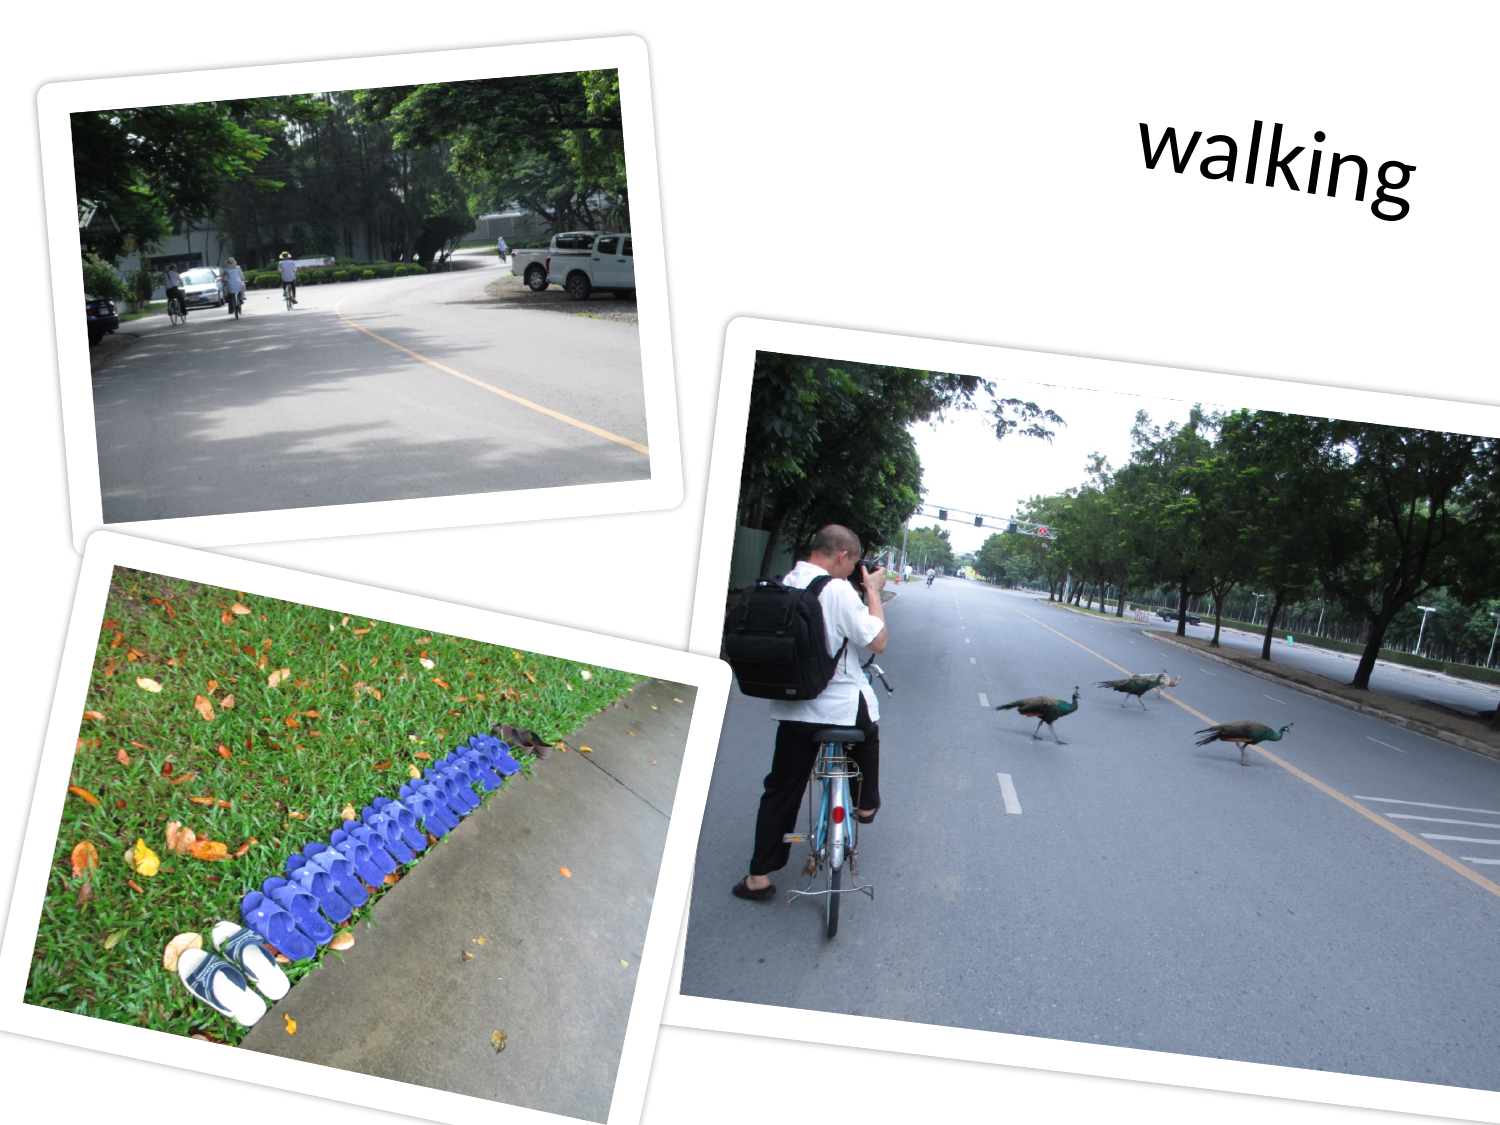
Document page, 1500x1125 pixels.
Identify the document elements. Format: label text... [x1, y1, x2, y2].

picture [70, 69, 651, 524]
picture [24, 565, 698, 1124]
picture [681, 351, 1500, 1092]
title walking [613, 0, 1500, 281]
